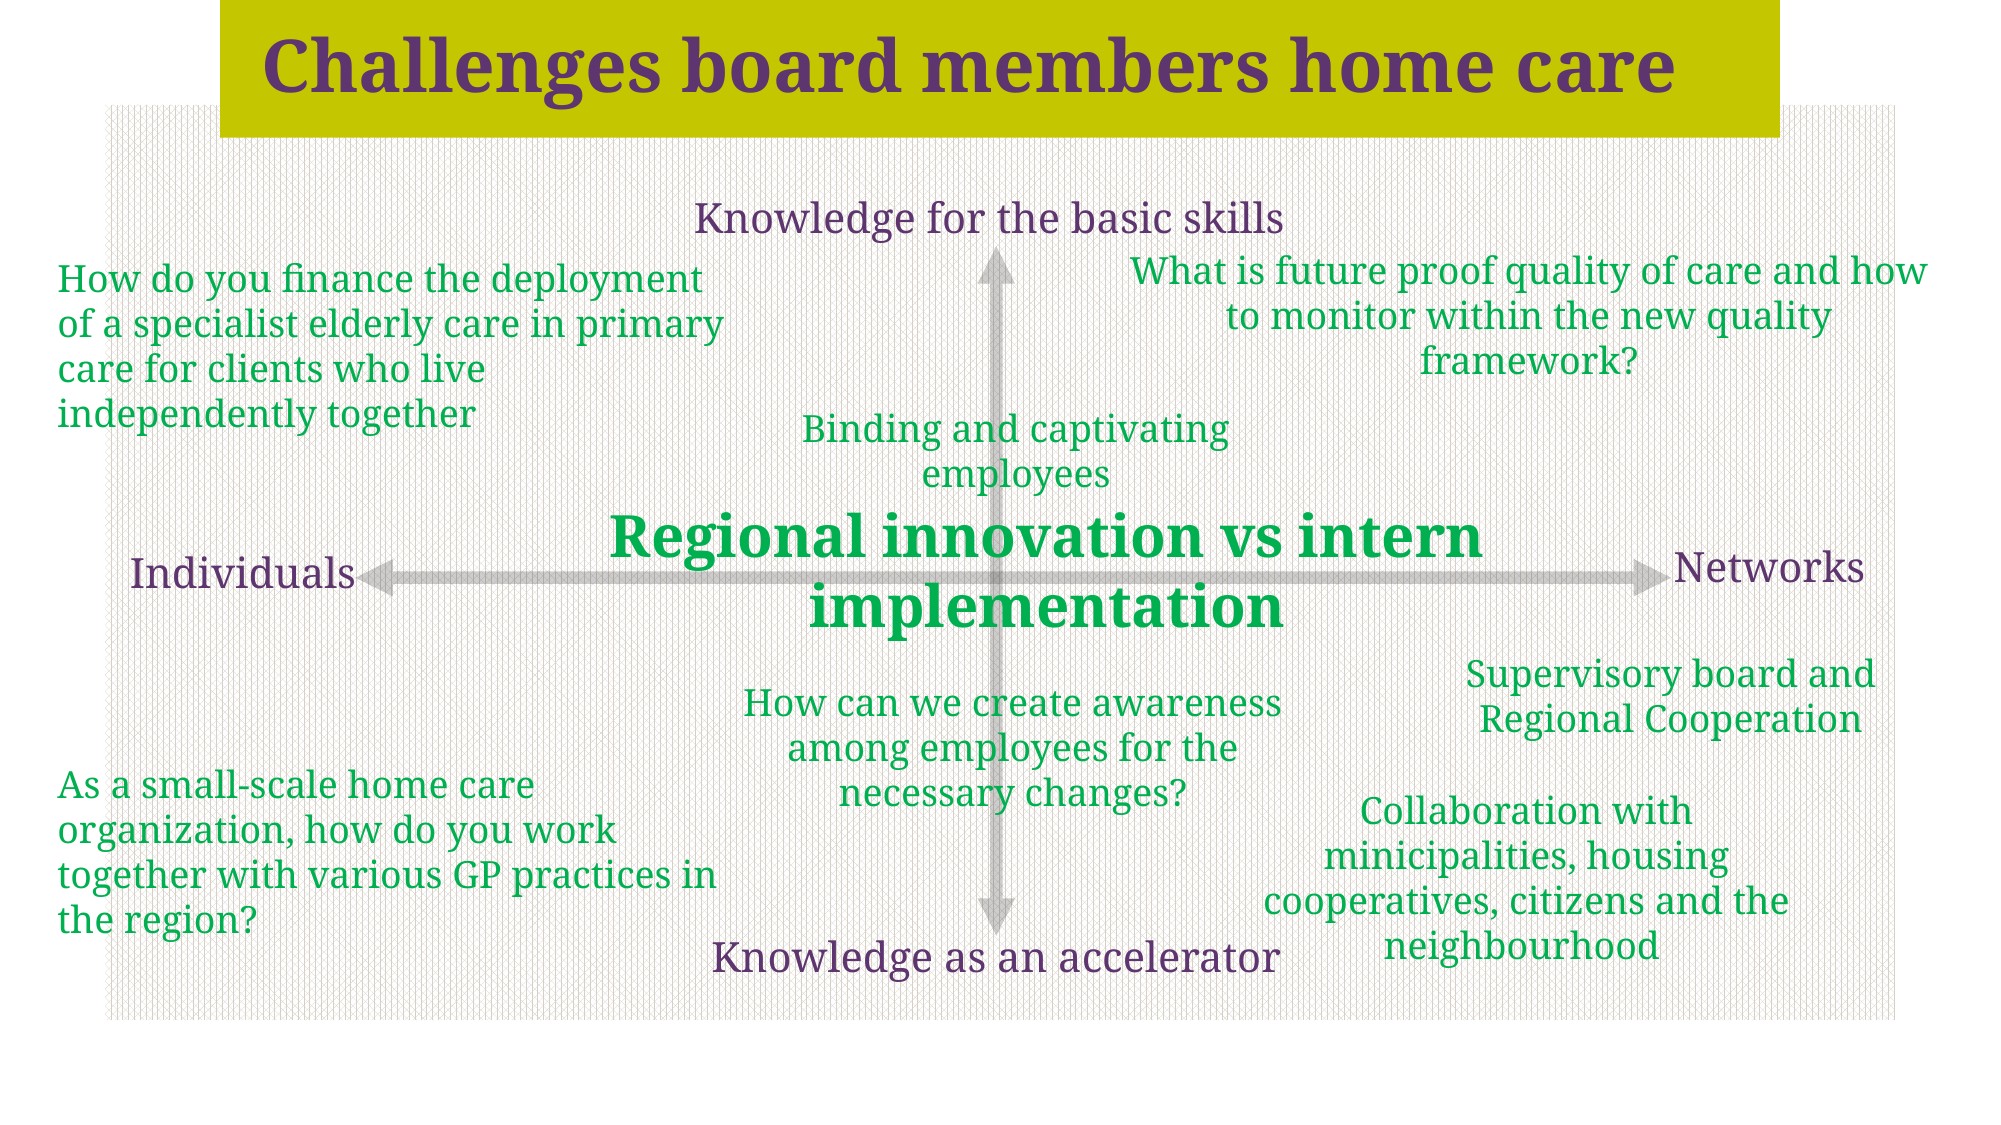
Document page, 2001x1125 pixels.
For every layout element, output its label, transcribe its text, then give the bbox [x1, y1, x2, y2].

text_box How do you finance the deployment of a specialist elderly care in primary care for clients who live independently together [42, 247, 741, 443]
text_box Regional innovation vs intern implementation [567, 578, 996, 645]
text_box [1261, 668, 1652, 801]
text_box Individuals [0, 496, 513, 648]
text_box How can we create awareness among employees for the necessary changes? [997, 671, 1261, 823]
text_box Regional innovation vs intern implementation [567, 493, 996, 577]
text_box Supervisory board and Regional Cooperation [1388, 619, 1954, 771]
text_box Knowledge for the basic skills [451, 140, 1528, 292]
text_box Collaboration with minicipalities, housing cooperatives, citizens and the neighbourhood [1216, 801, 1837, 953]
text_box How can we create awareness among employees for the necessary changes? [713, 671, 996, 823]
text_box Knowledge as an accelerator [465, 879, 1528, 1031]
text_box As a small-scale home care organization, how do you work together with various GP practices in the region? [42, 753, 757, 949]
text_box Networks [1499, 490, 2000, 642]
list Challenges board members home care [220, 0, 1780, 138]
text_box Regional innovation vs intern implementation [997, 578, 1528, 645]
text_box Binding and captivating employees [997, 374, 1340, 526]
text_box Regional innovation vs intern implementation [997, 493, 1528, 577]
text_box Binding and captivating employees [692, 374, 996, 526]
text_box What is future proof quality of care and how to monitor within the new quality framework? [1100, 238, 1958, 390]
